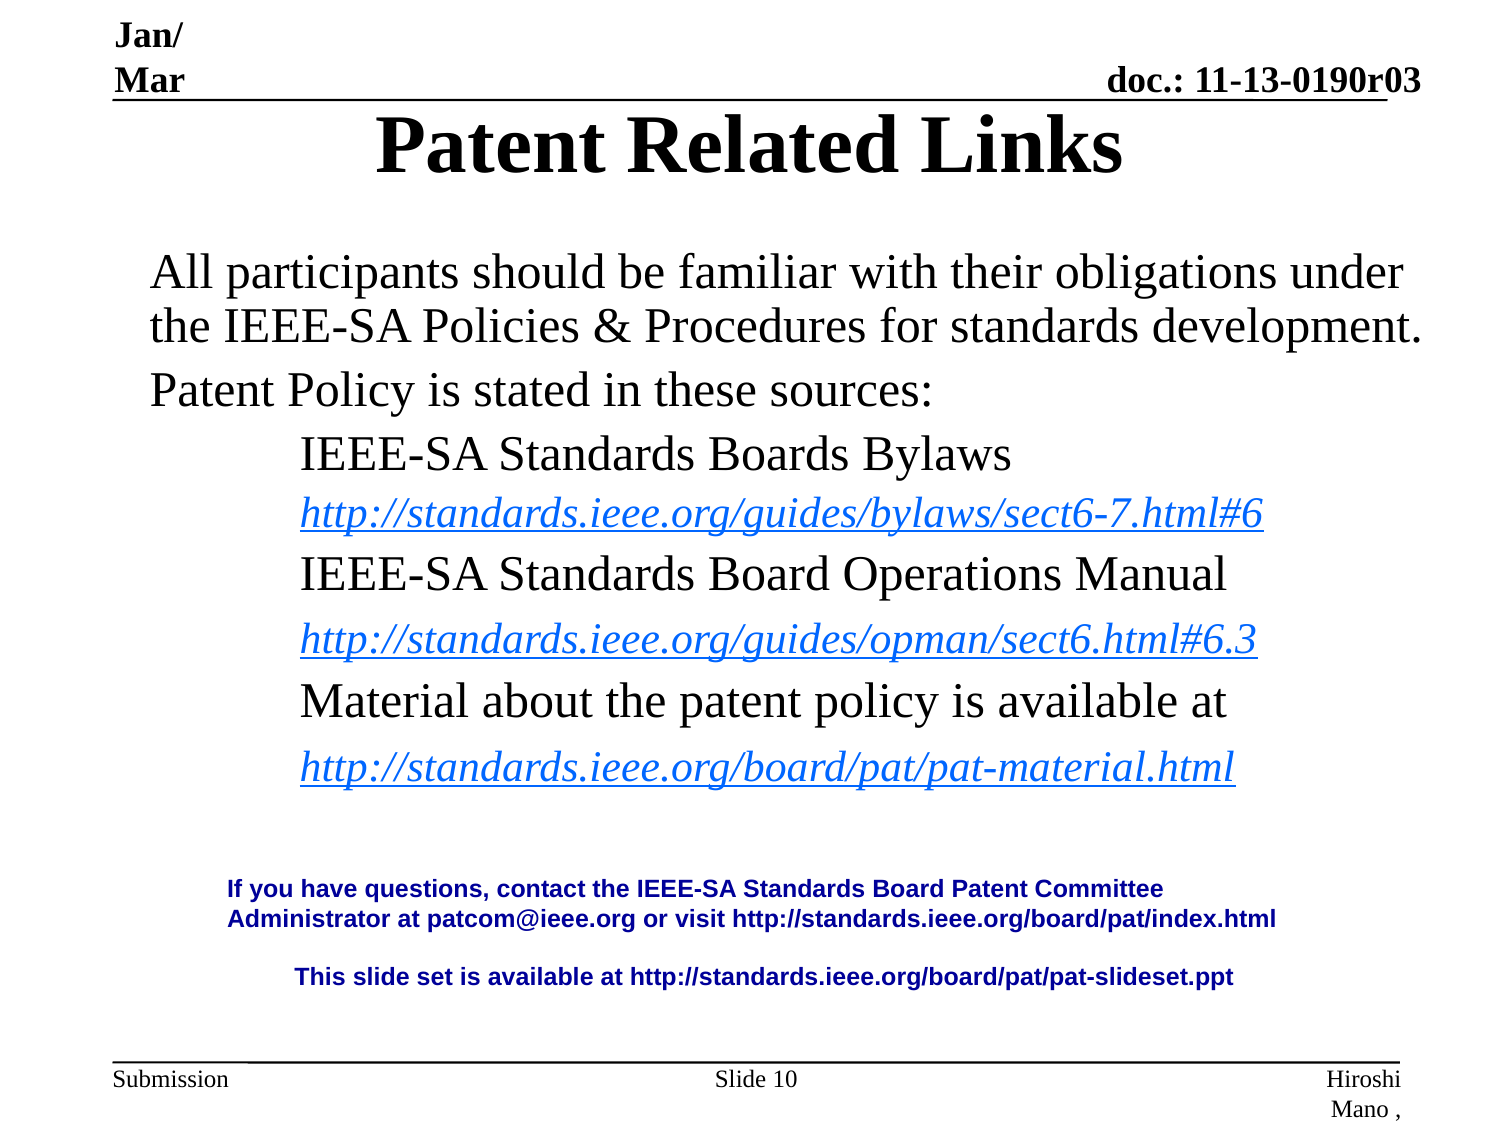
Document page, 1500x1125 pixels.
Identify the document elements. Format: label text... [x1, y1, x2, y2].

slide_number Slide 10 [712, 1061, 800, 1093]
text_box If you have questions, contact the IEEE-SA Standards Board Patent Committee Administrator at patcom@ieee.org or visit http://standards.ieee.org/board/pat/index.html This slide set is available at http://standards.ieee.org/board/pat/pat-slideset.ppt [212, 865, 1325, 998]
slide_number Jan/Mar [114, 54, 224, 101]
title Patent Related Links [74, 44, 1426, 233]
list All participants should be familiar with their obligations under the IEEE-SA Policies & Procedures for standards development. Patent Policy is stated in these sources: IEEE-SA Standards Boards Bylaws http://standards.ieee.org/guides/bylaws/sect6-7.html#6 IEEE-SA Standards Board Operations Manual http://standards.ieee.org/guides/opman/sect6.html#6.3 Material about the patent policy is available at http://standards.ieee.org/board/pat/pat-material.html [12, 237, 1488, 876]
footer Hiroshi Mano , ATRD Root,Lab [1324, 1061, 1402, 1093]
